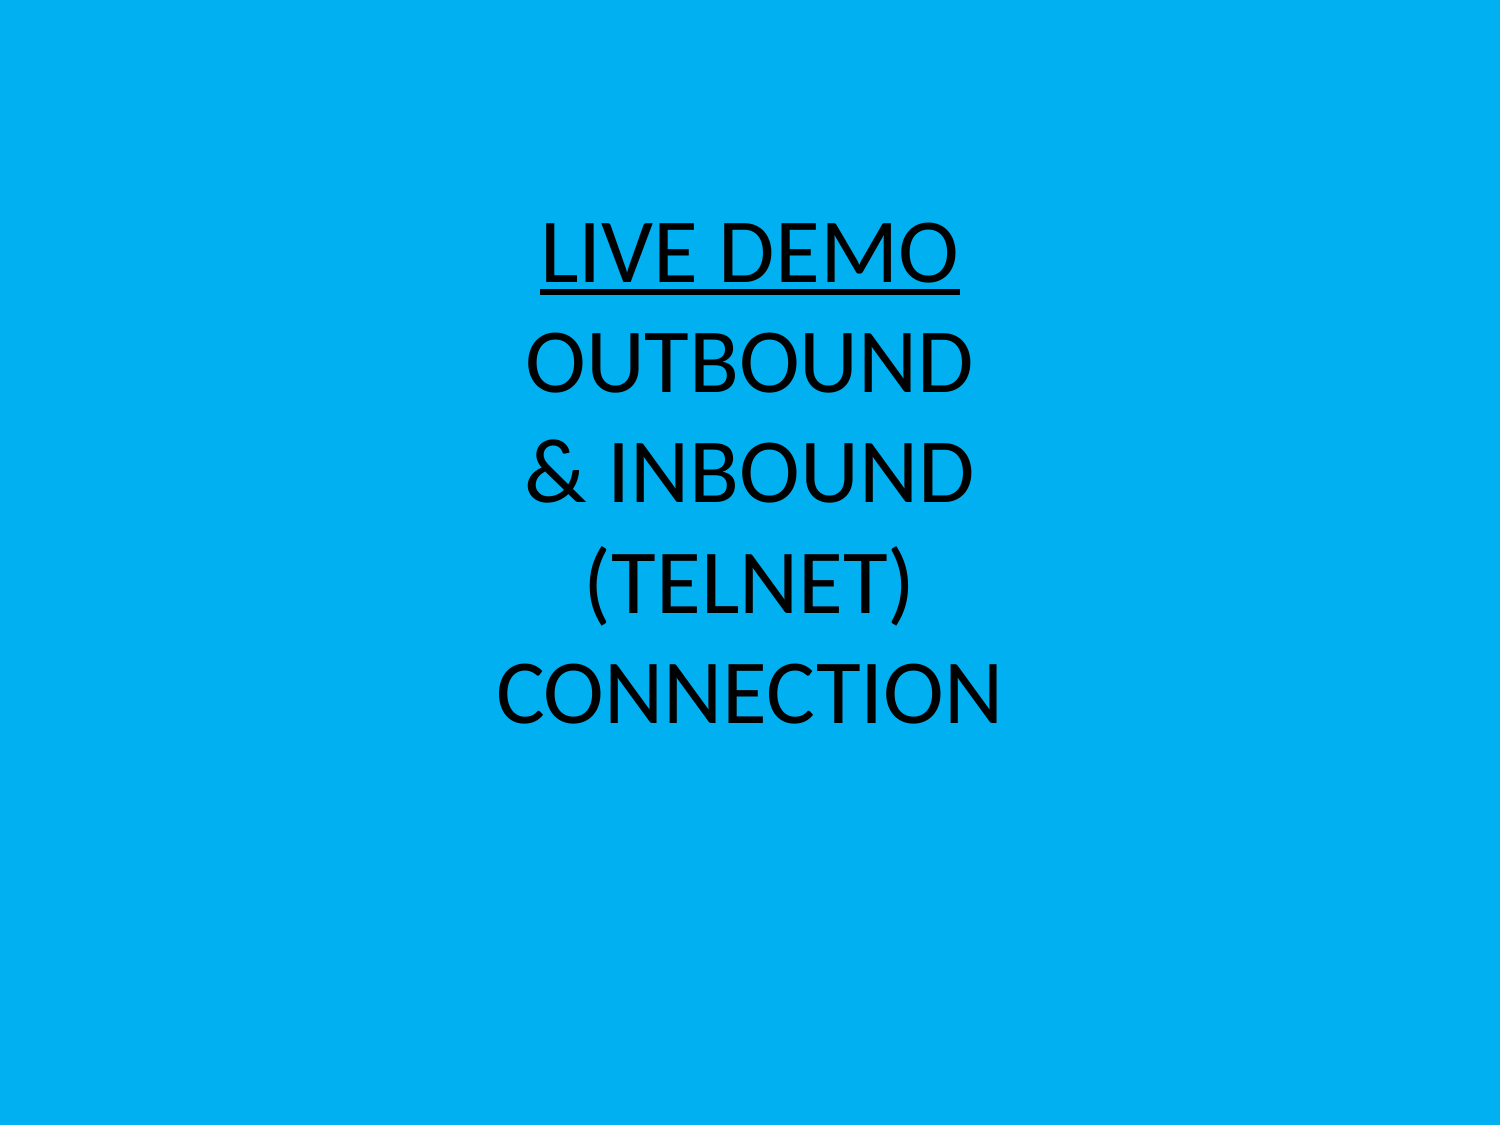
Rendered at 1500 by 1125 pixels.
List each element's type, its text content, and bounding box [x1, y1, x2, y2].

title LIVE DEMO OUTBOUND & INBOUND (TELNET) CONNECTION [75, 45, 1425, 888]
